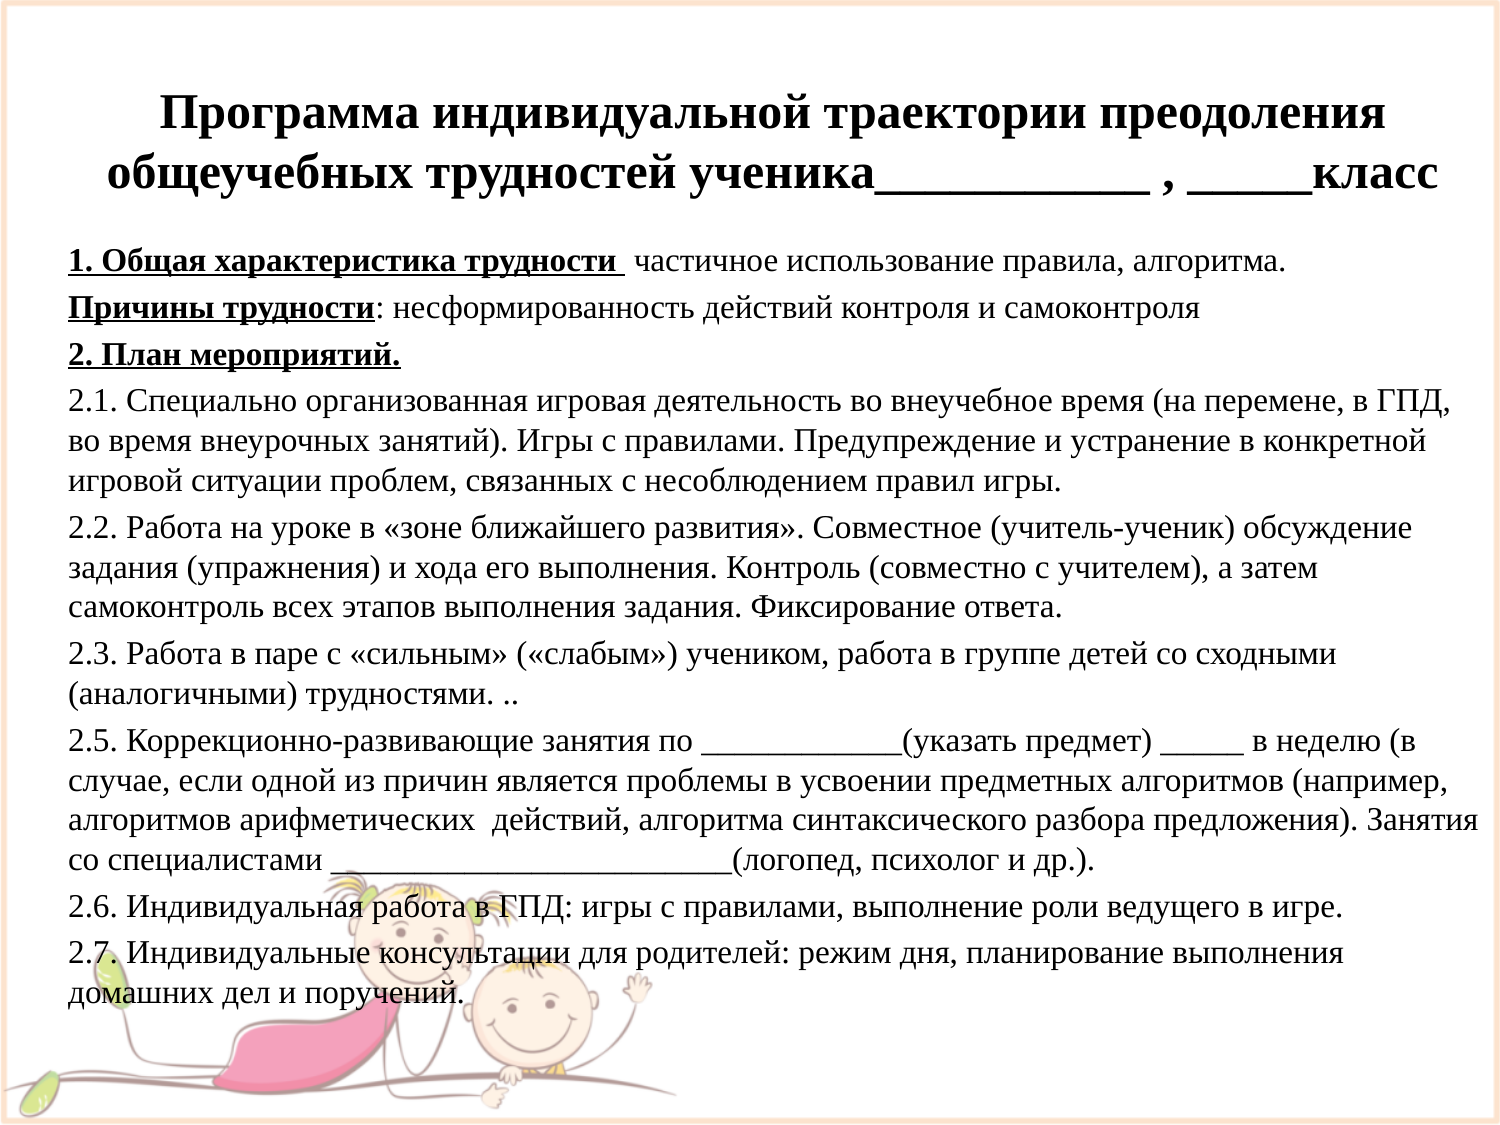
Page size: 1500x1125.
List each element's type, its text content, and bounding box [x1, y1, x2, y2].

title Программа индивидуальной траектории преодоления общеучебных трудностей ученика___________ , _____класс [75, 45, 1471, 184]
list 1. Общая характеристика трудности частичное использование правила, алгоритма. Причины трудности: несформированность действий контроля и самоконтроля 2. План мероприятий. 2.1. Специально организованная игровая деятельность во внеучебное время (на перемене, в ГПД, во время внеурочных занятий). Игры с правилами. Предупреждение и устранение в конкретной игровой ситуации проблем, связанных с несоблюдением правил игры. 2.2. Работа на уроке в «зоне ближайшего развития». Совместное (учитель-ученик) обсуждение задания (упражнения) и хода его выполнения. Контроль (совместно с учителем), а затем самоконтроль всех этапов выполнения задания. Фиксирование ответа. 2.3. Работа в паре с «сильным» («слабым») учеником, работа в группе детей со сходными (аналогичными) трудностями. .. 2.5. Коррекционно-развивающие занятия по ____________(указать предмет) _____ в неделю (в случае, если одной из причин является проблемы в усвоении предметных алгоритмов (например, алгоритмов арифметических действий, алгоритма синтаксического разбора предложения). Занятия со специалистами ________________________(логопед, психолог и др.). 2.6. Индивидуальная работа в ГПД: игры с правилами, выполнение роли ведущего в игре. 2.7. Индивидуальные консультации для родителей: режим дня, планирование выполнения домашних дел и поручений. [53, 184, 1500, 1083]
